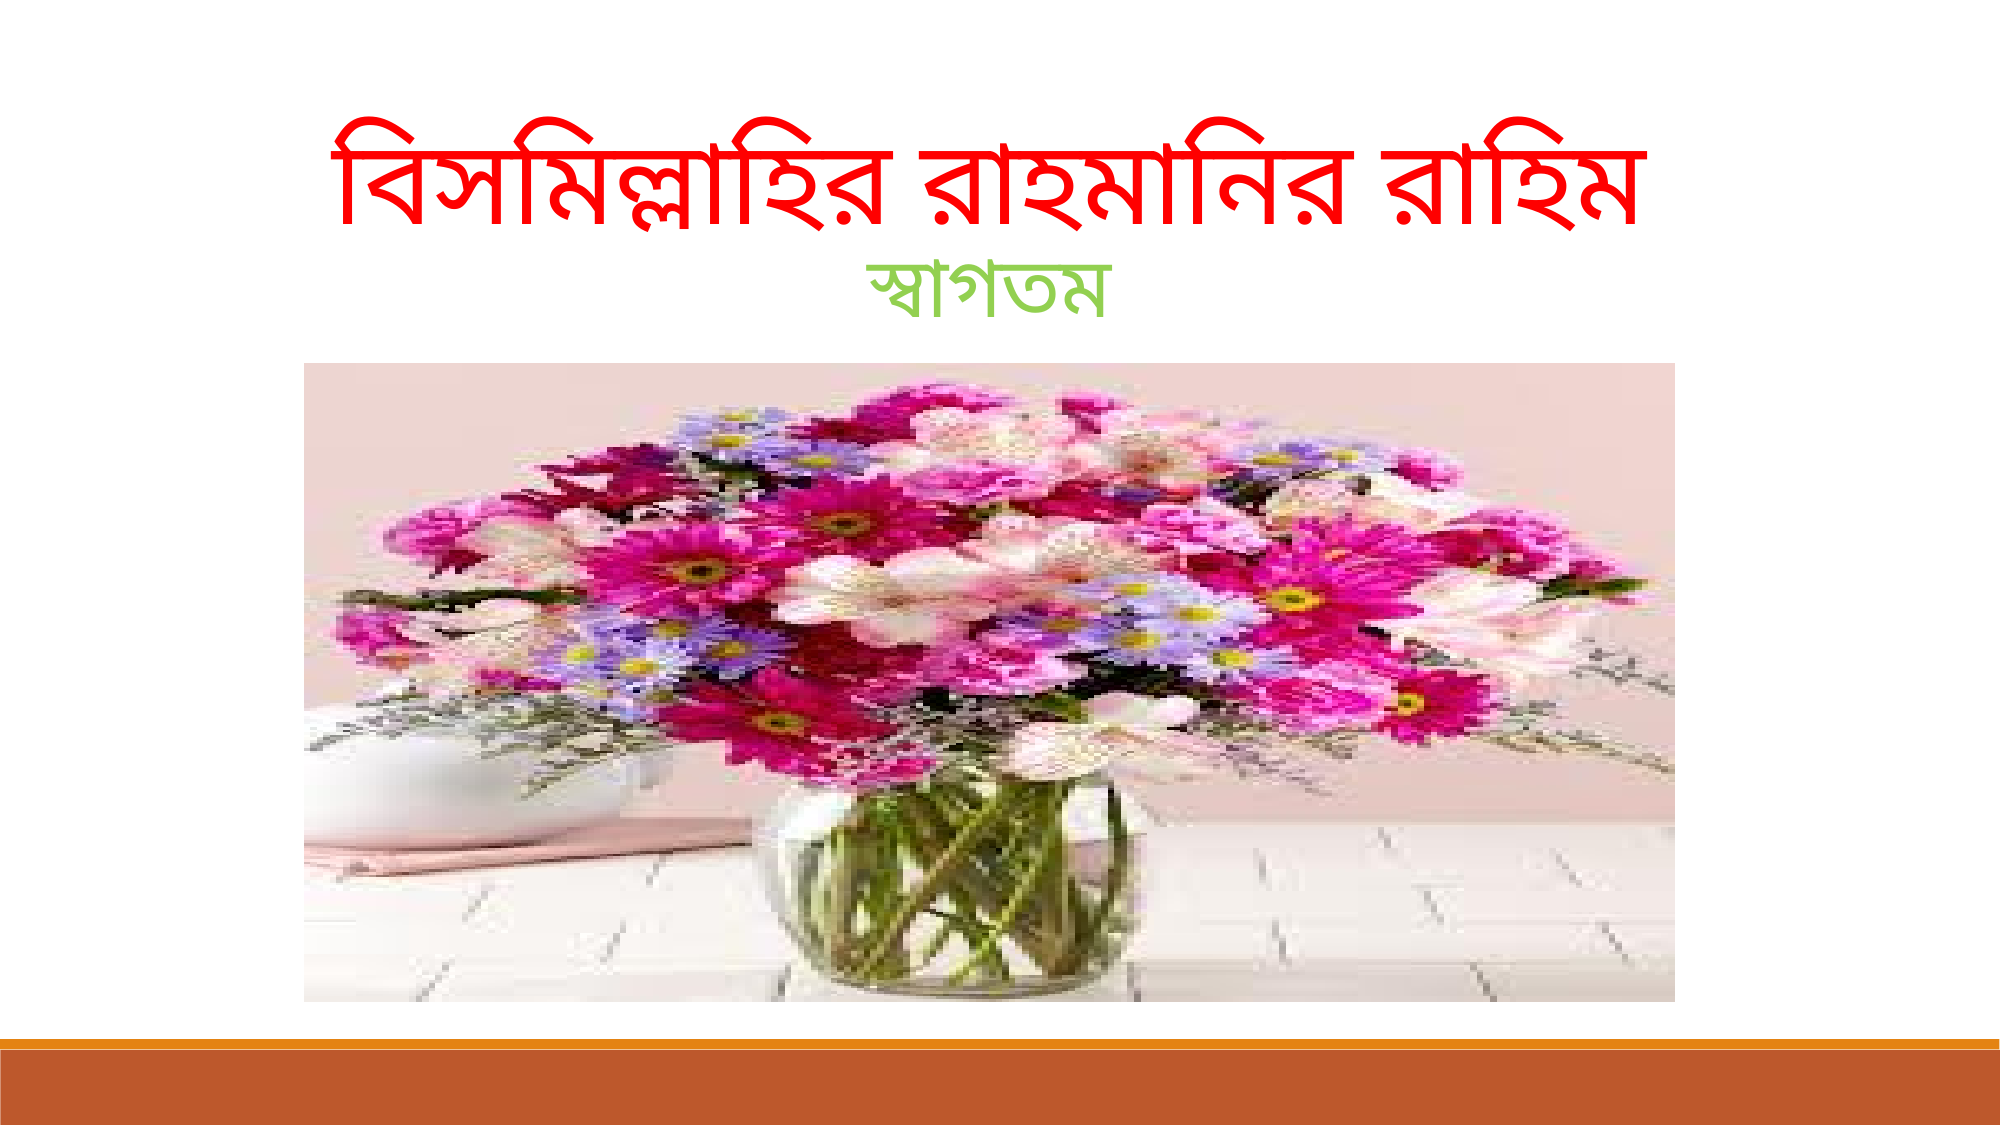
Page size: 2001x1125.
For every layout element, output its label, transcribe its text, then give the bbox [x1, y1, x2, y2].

picture [303, 363, 1676, 1002]
text_box বিসমিল্লাহির রাহমানির রাহিম স্বাগতম [164, 36, 1815, 345]
